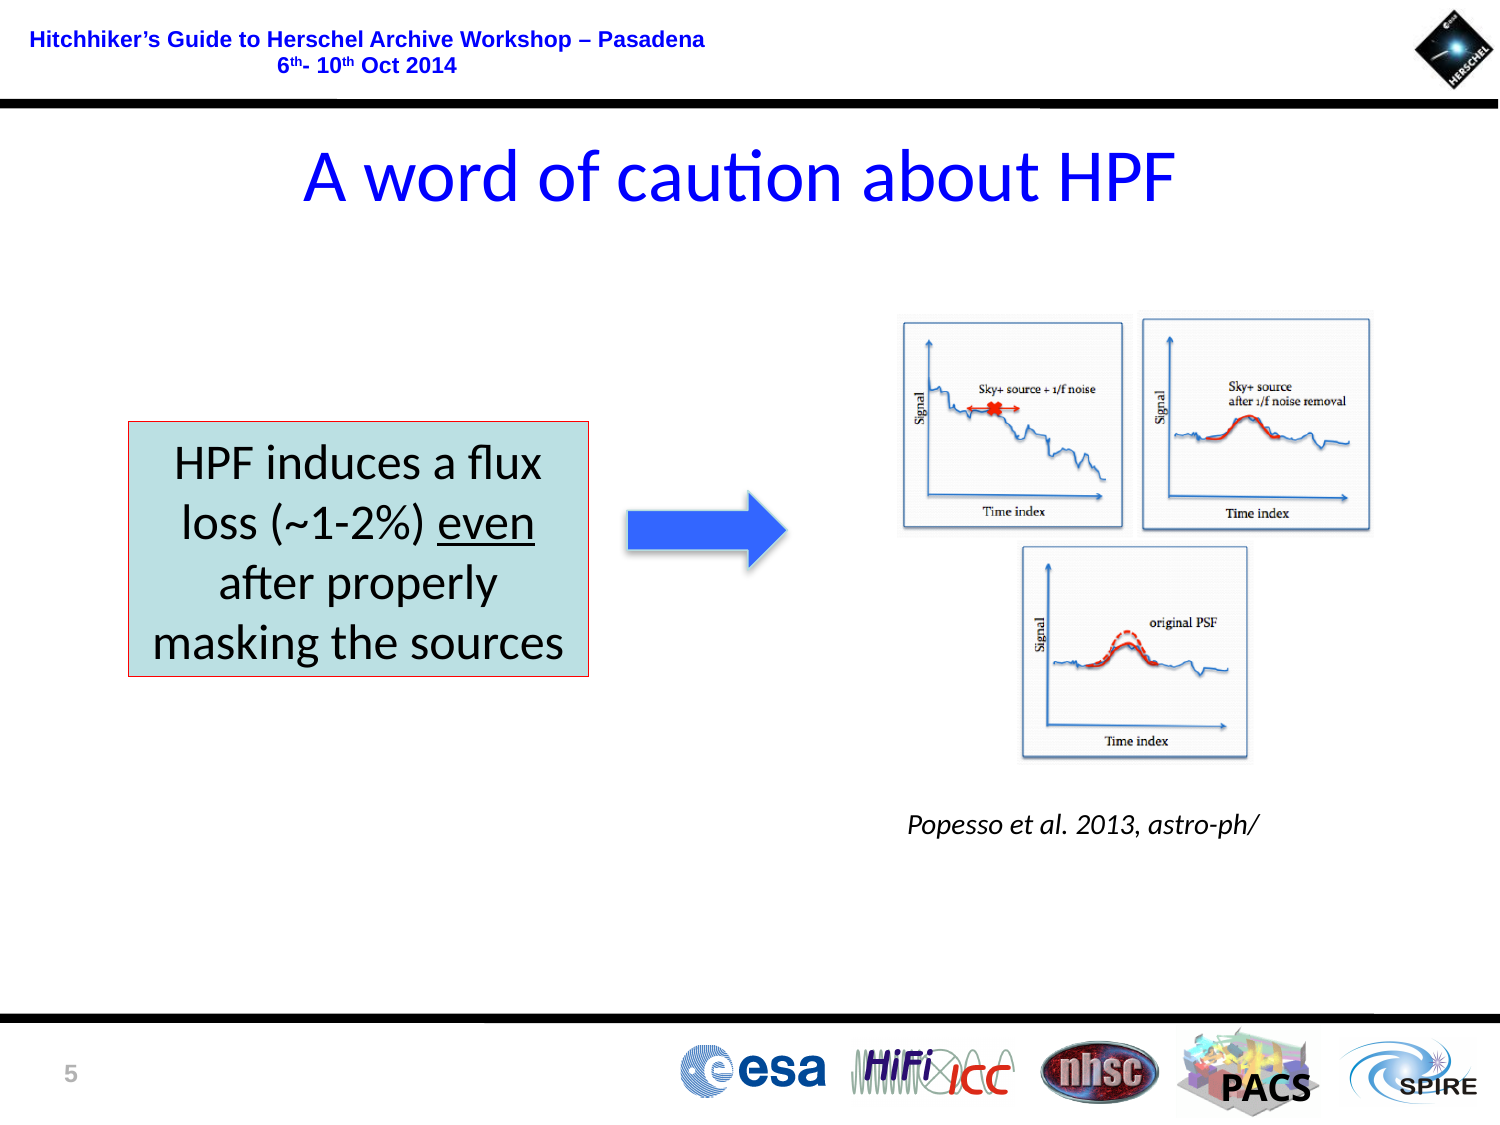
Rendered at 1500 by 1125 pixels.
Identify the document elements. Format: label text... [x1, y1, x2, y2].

text_box [626, 489, 789, 571]
picture [1037, 1037, 1163, 1107]
text_box Popesso et al. 2013, astro-ph/ [892, 798, 1422, 848]
picture [1413, 8, 1495, 91]
picture [1339, 1037, 1477, 1107]
slide_number 5 [49, 1042, 400, 1103]
text_box HPF induces a flux loss (~1-2%) even after properly masking the sources [128, 421, 589, 677]
picture [680, 1045, 829, 1098]
picture [851, 1037, 1015, 1107]
picture [848, 293, 1439, 789]
text_box A word of caution about HPF [0, 118, 1482, 224]
